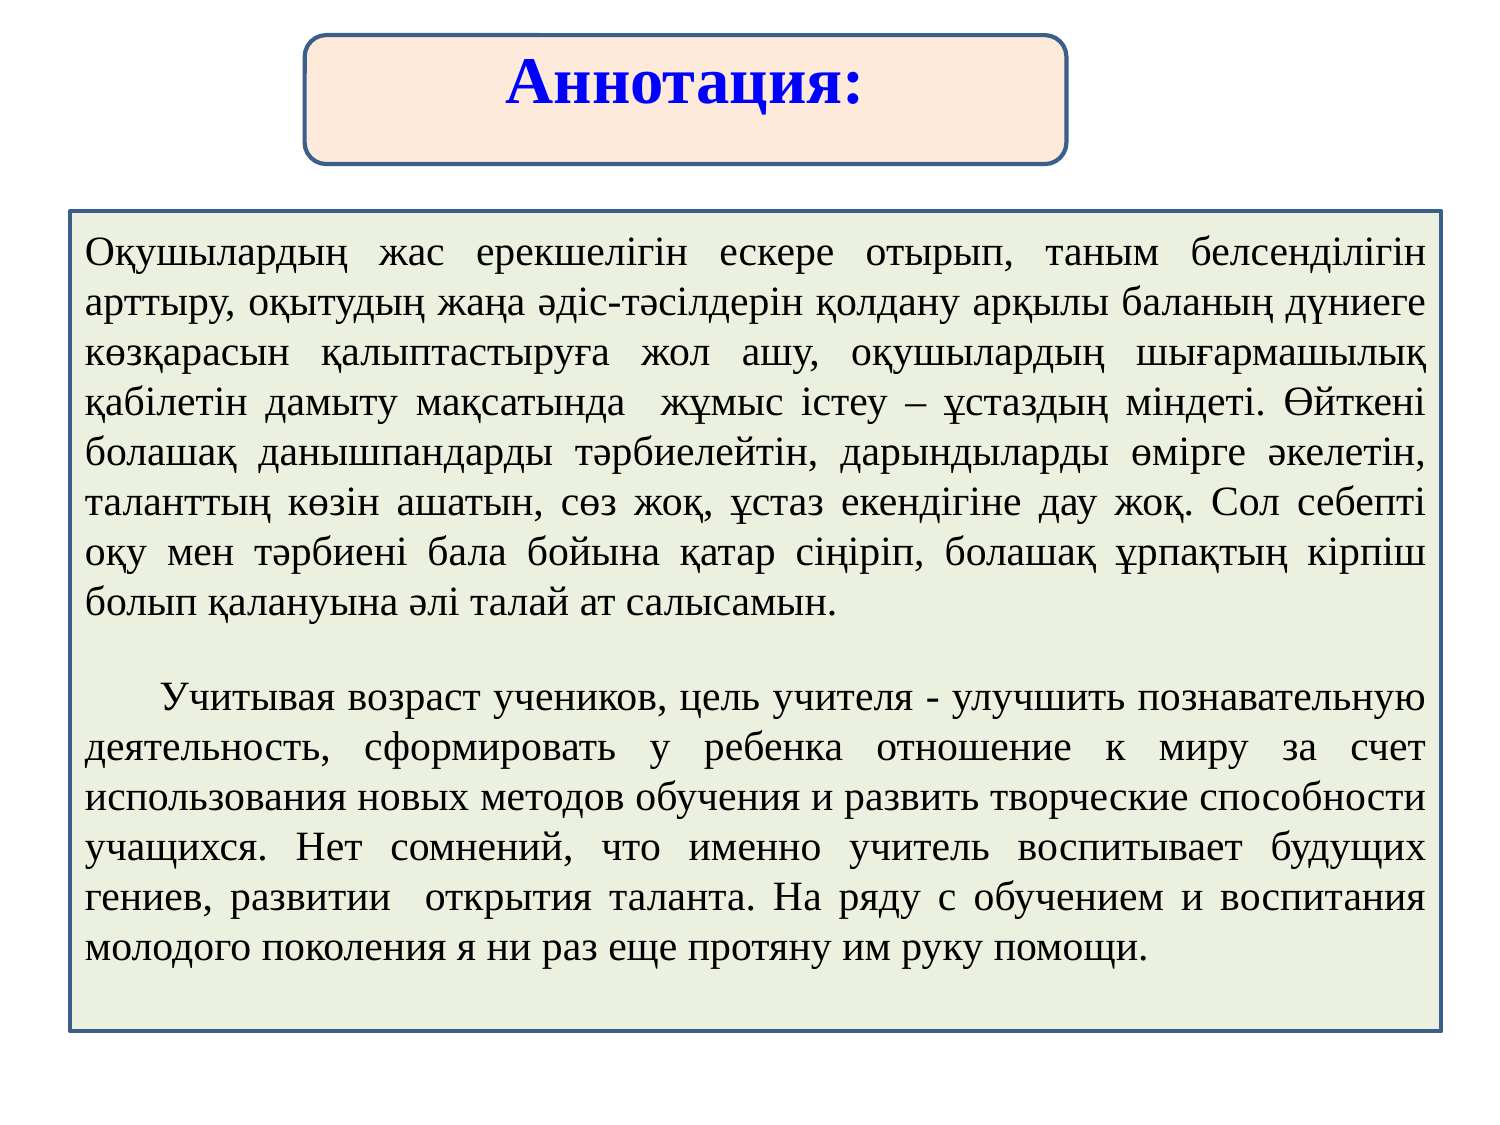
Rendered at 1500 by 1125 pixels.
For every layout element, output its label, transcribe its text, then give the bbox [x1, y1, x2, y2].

text_box Аннотация: [302, 32, 1069, 167]
text_box Оқушылардың жас ерекшелігін ескере отырып, таным белсенділігін арттыру, оқытудың жаңа әдіс-тәсілдерін қолдану арқылы баланың дүниеге көзқарасын қалыптастыруға жол ашу, оқушылардың шығармашылық қабілетін дамыту мақсатында жұмыс істеу – ұстаздың міндеті. Өйткені болашақ данышпандарды тәрбиелейтін, дарындыларды өмірге әкелетін, таланттың көзін ашатын, сөз жоқ, ұстаз екендігіне дау жоқ. Сол себепті оқу мен тәрбиені бала бойына қатар сіңіріп, болашақ ұрпақтың кірпіш болып қалануына әлі талай ат салысамын. Учитывая возраст учеников, цель учителя - улучшить познавательную деятельность, сформировать у ребенка отношение к миру за счет использования новых методов обучения и развить творческие способности учащихся. Нет сомнений, что именно учитель воспитывает будущих гениев, развитии открытия таланта. На ряду с обучением и воспитания молодого поколения я ни раз еще протяну им руку помощи. [68, 209, 1443, 1033]
